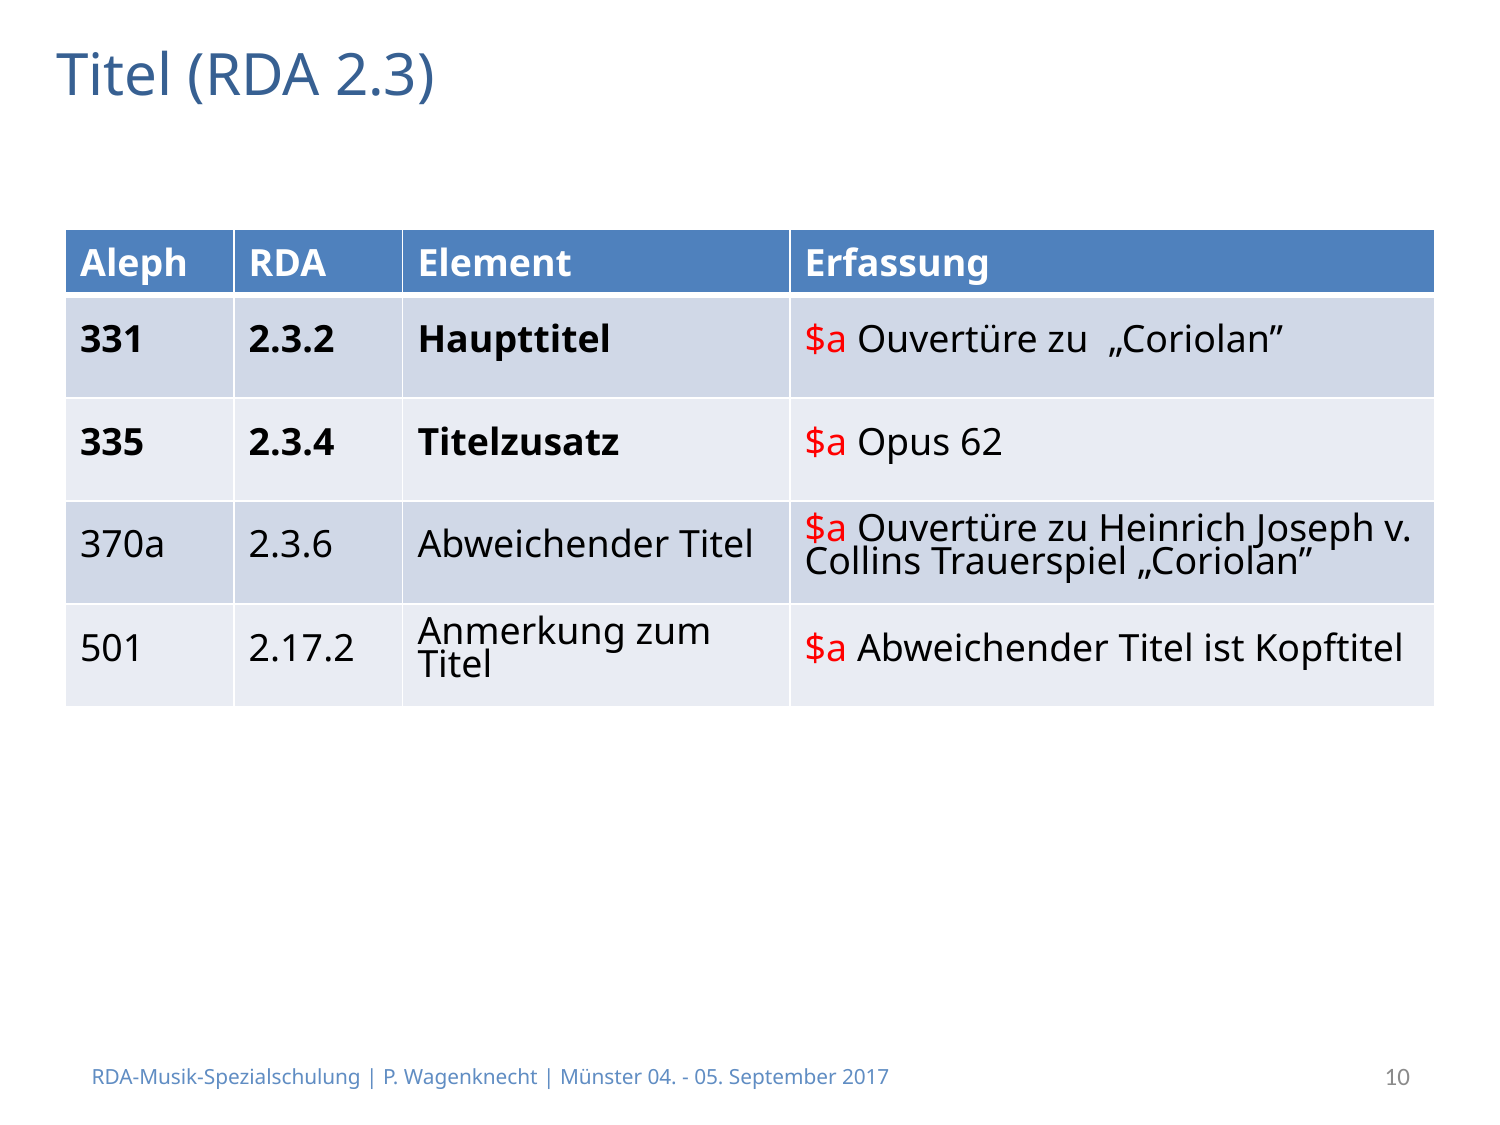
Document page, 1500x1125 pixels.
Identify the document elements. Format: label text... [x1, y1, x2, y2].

table_cell 370a [66, 502, 233, 603]
table_header Aleph [66, 230, 233, 292]
table_cell 501 [66, 605, 233, 706]
table_cell 2.17.2 [235, 605, 402, 706]
table_cell 2.3.2 [235, 298, 402, 397]
slide_number 10 [1187, 1045, 1425, 1106]
table_header RDA [235, 230, 402, 292]
table_cell $a Ouvertüre zu Heinrich Joseph v. Collins Trauerspiel „Coriolan” [791, 502, 1434, 603]
table_header Element [403, 230, 789, 292]
table_cell $a Ouvertüre zu „Coriolan” [791, 298, 1434, 397]
table_header Erfassung [791, 230, 1434, 292]
table_cell Titelzusatz [403, 399, 789, 500]
title Titel (RDA 2.3) [41, 30, 1459, 114]
footer RDA-Musik-Spezialschulung | P. Wagenknecht | Münster 04. - 05. September 2017 [76, 1045, 1187, 1106]
table_cell 2.3.6 [235, 502, 402, 603]
table_cell Abweichender Titel [403, 502, 789, 603]
table_cell 335 [66, 399, 233, 500]
table_cell Haupttitel [403, 298, 789, 397]
table_cell 331 [66, 298, 233, 397]
table_cell Anmerkung zum Titel [403, 605, 789, 706]
table_cell $a Opus 62 [791, 399, 1434, 500]
table_cell $a Abweichender Titel ist Kopftitel [791, 605, 1434, 706]
table_cell 2.3.4 [235, 399, 402, 500]
